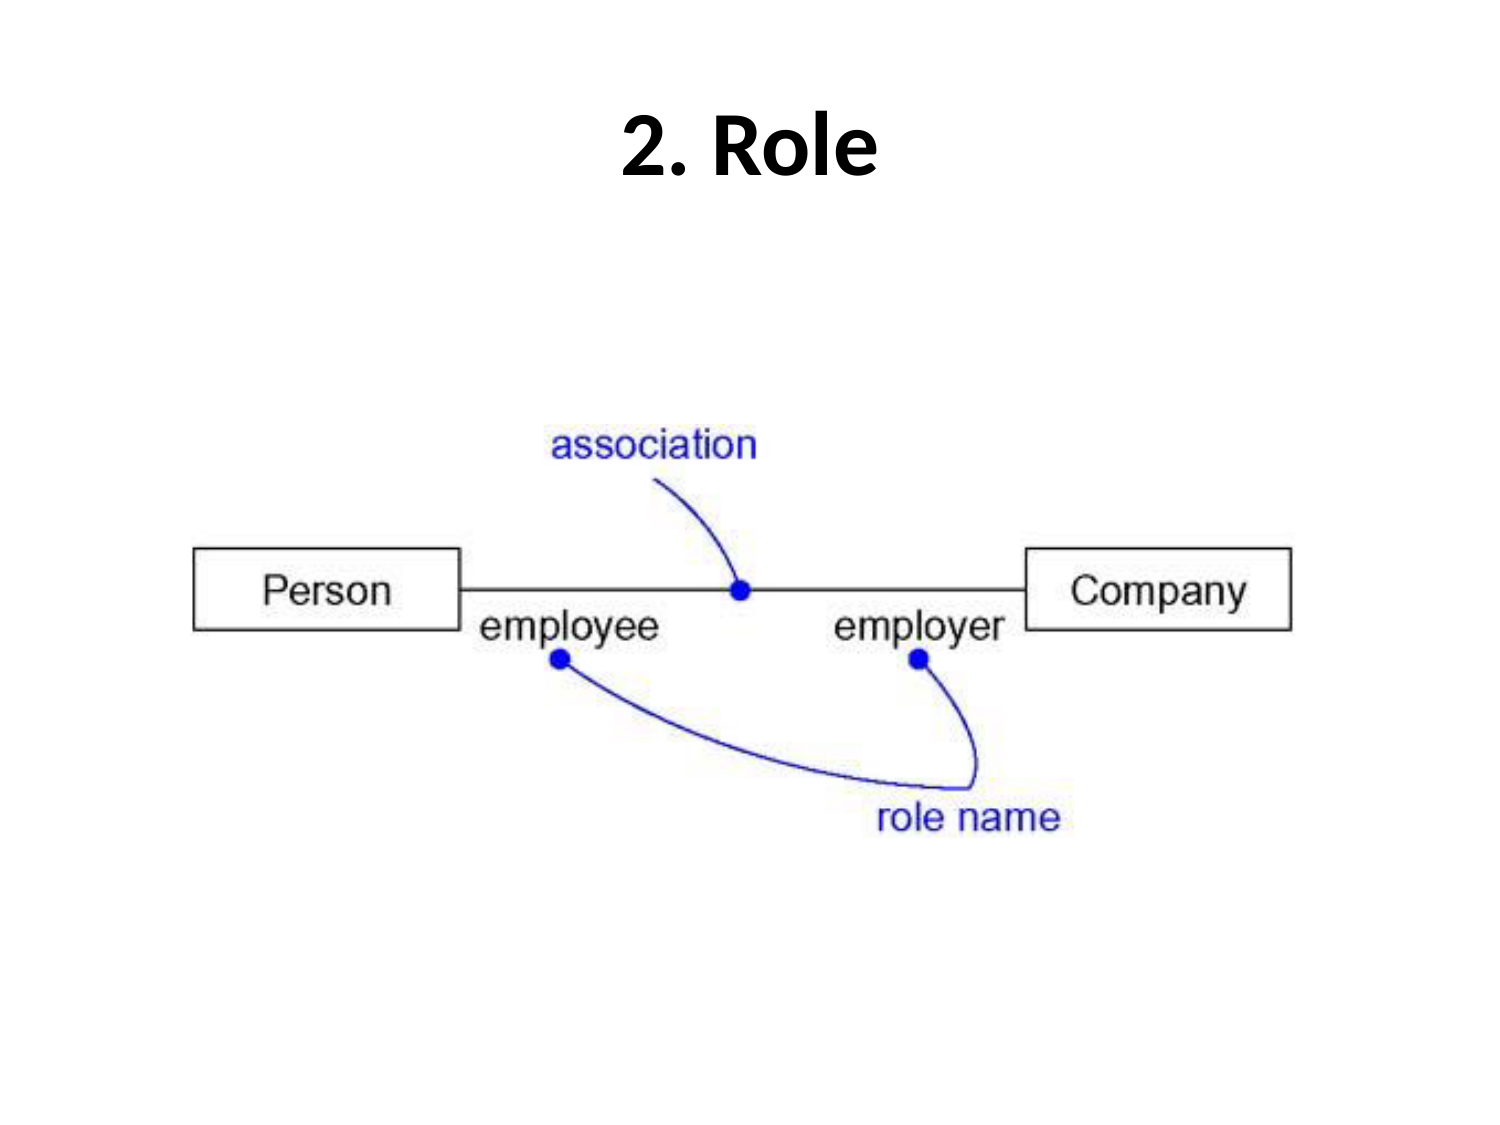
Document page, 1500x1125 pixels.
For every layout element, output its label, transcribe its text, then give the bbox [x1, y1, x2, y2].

title 2. Role [75, 45, 1425, 233]
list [191, 424, 1295, 838]
